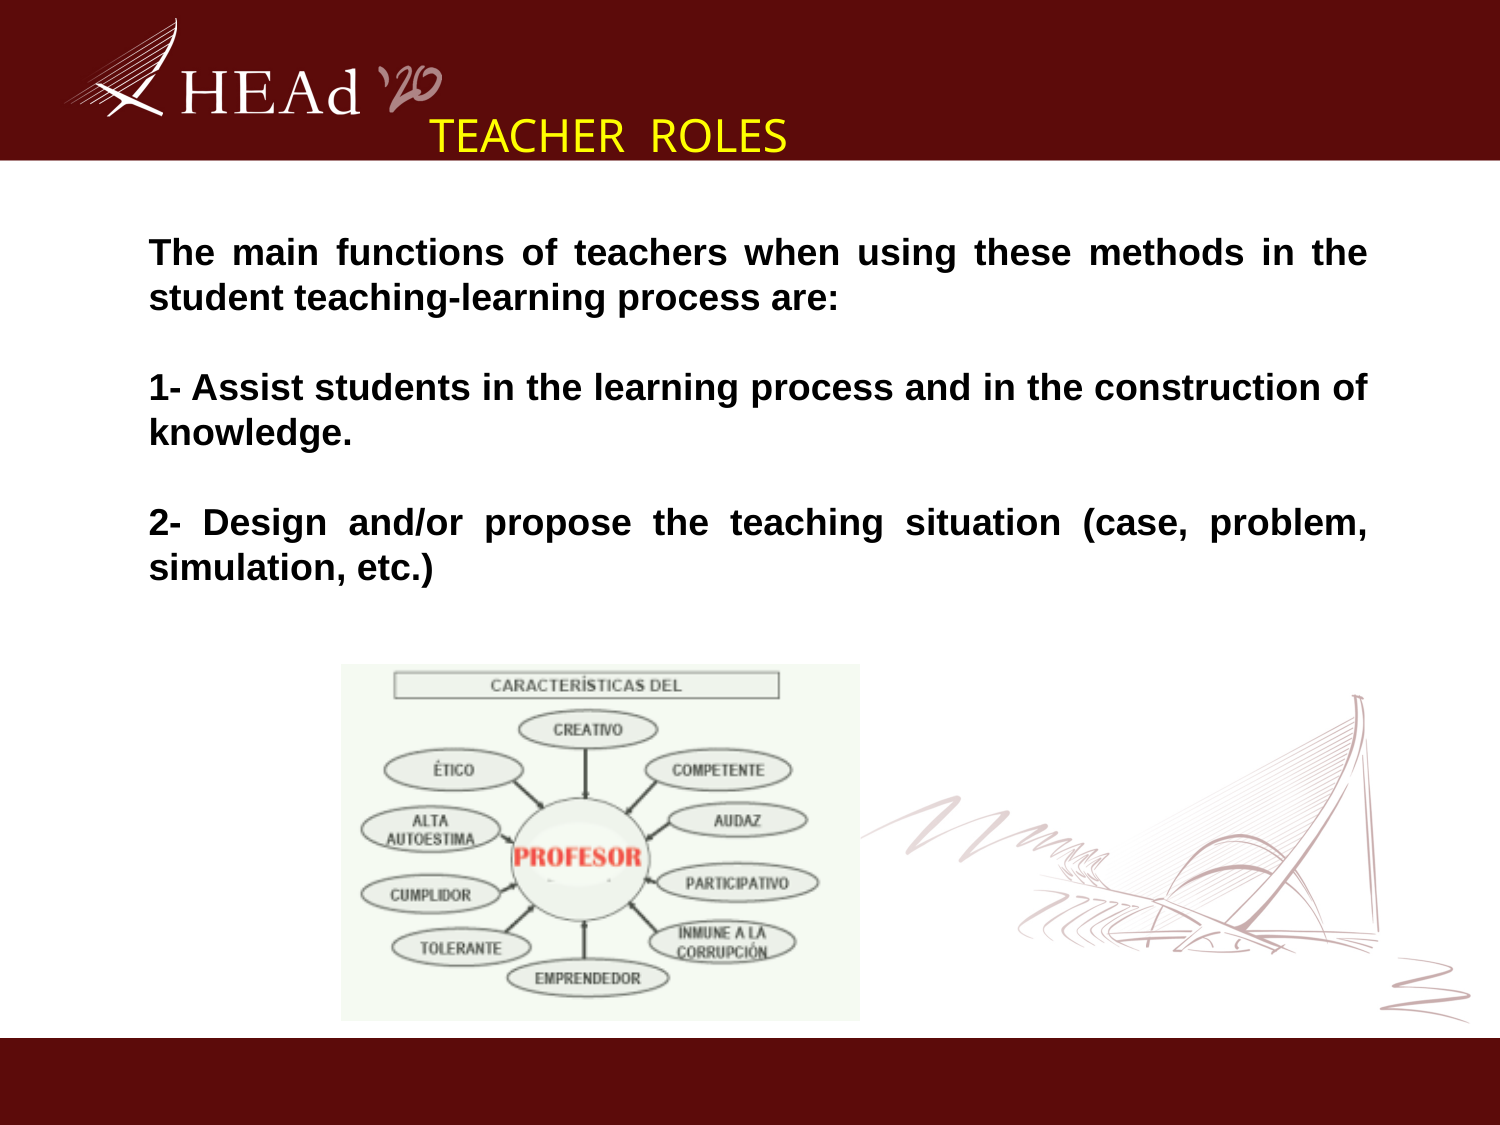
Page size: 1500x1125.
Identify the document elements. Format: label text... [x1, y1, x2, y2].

text_box The main functions of teachers when using these methods in the student teaching-learning process are: 1- Assist students in the learning process and in the construction of knowledge. 2- Design and/or propose the teaching situation (case, problem, simulation, etc.) [133, 220, 1384, 596]
text_box TEACHER ROLES [414, 76, 1277, 169]
picture [0, 0, 1500, 1125]
